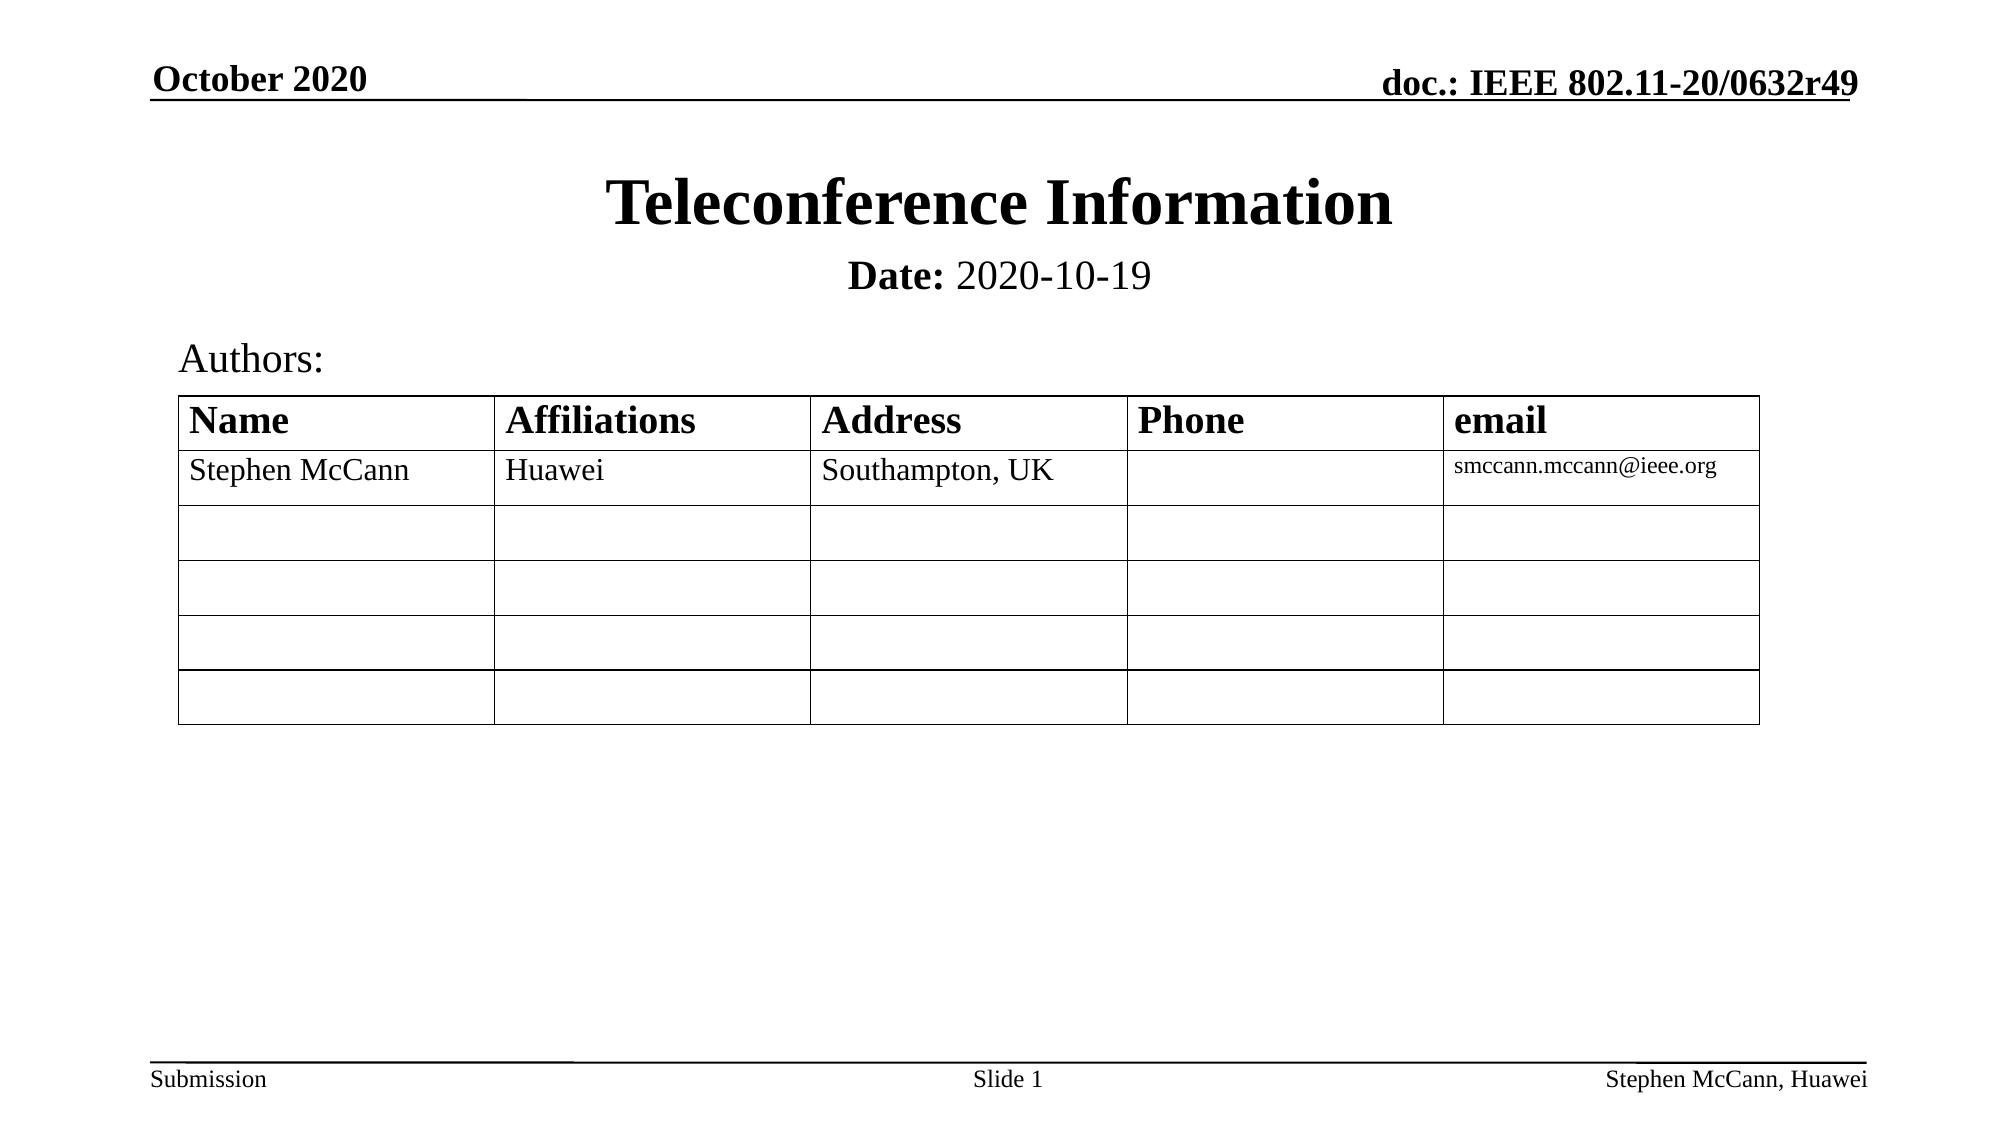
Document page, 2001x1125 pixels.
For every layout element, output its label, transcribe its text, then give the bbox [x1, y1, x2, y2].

slide_number Slide 1 [950, 1061, 1067, 1123]
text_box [163, 395, 1809, 794]
subtitle Date: 2020-10-19 [299, 239, 1701, 319]
footer Stephen McCann, Huawei [1171, 1061, 1869, 1093]
text_box Authors: [162, 323, 401, 387]
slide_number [152, 54, 563, 100]
title Teleconference Information [149, 76, 1851, 319]
